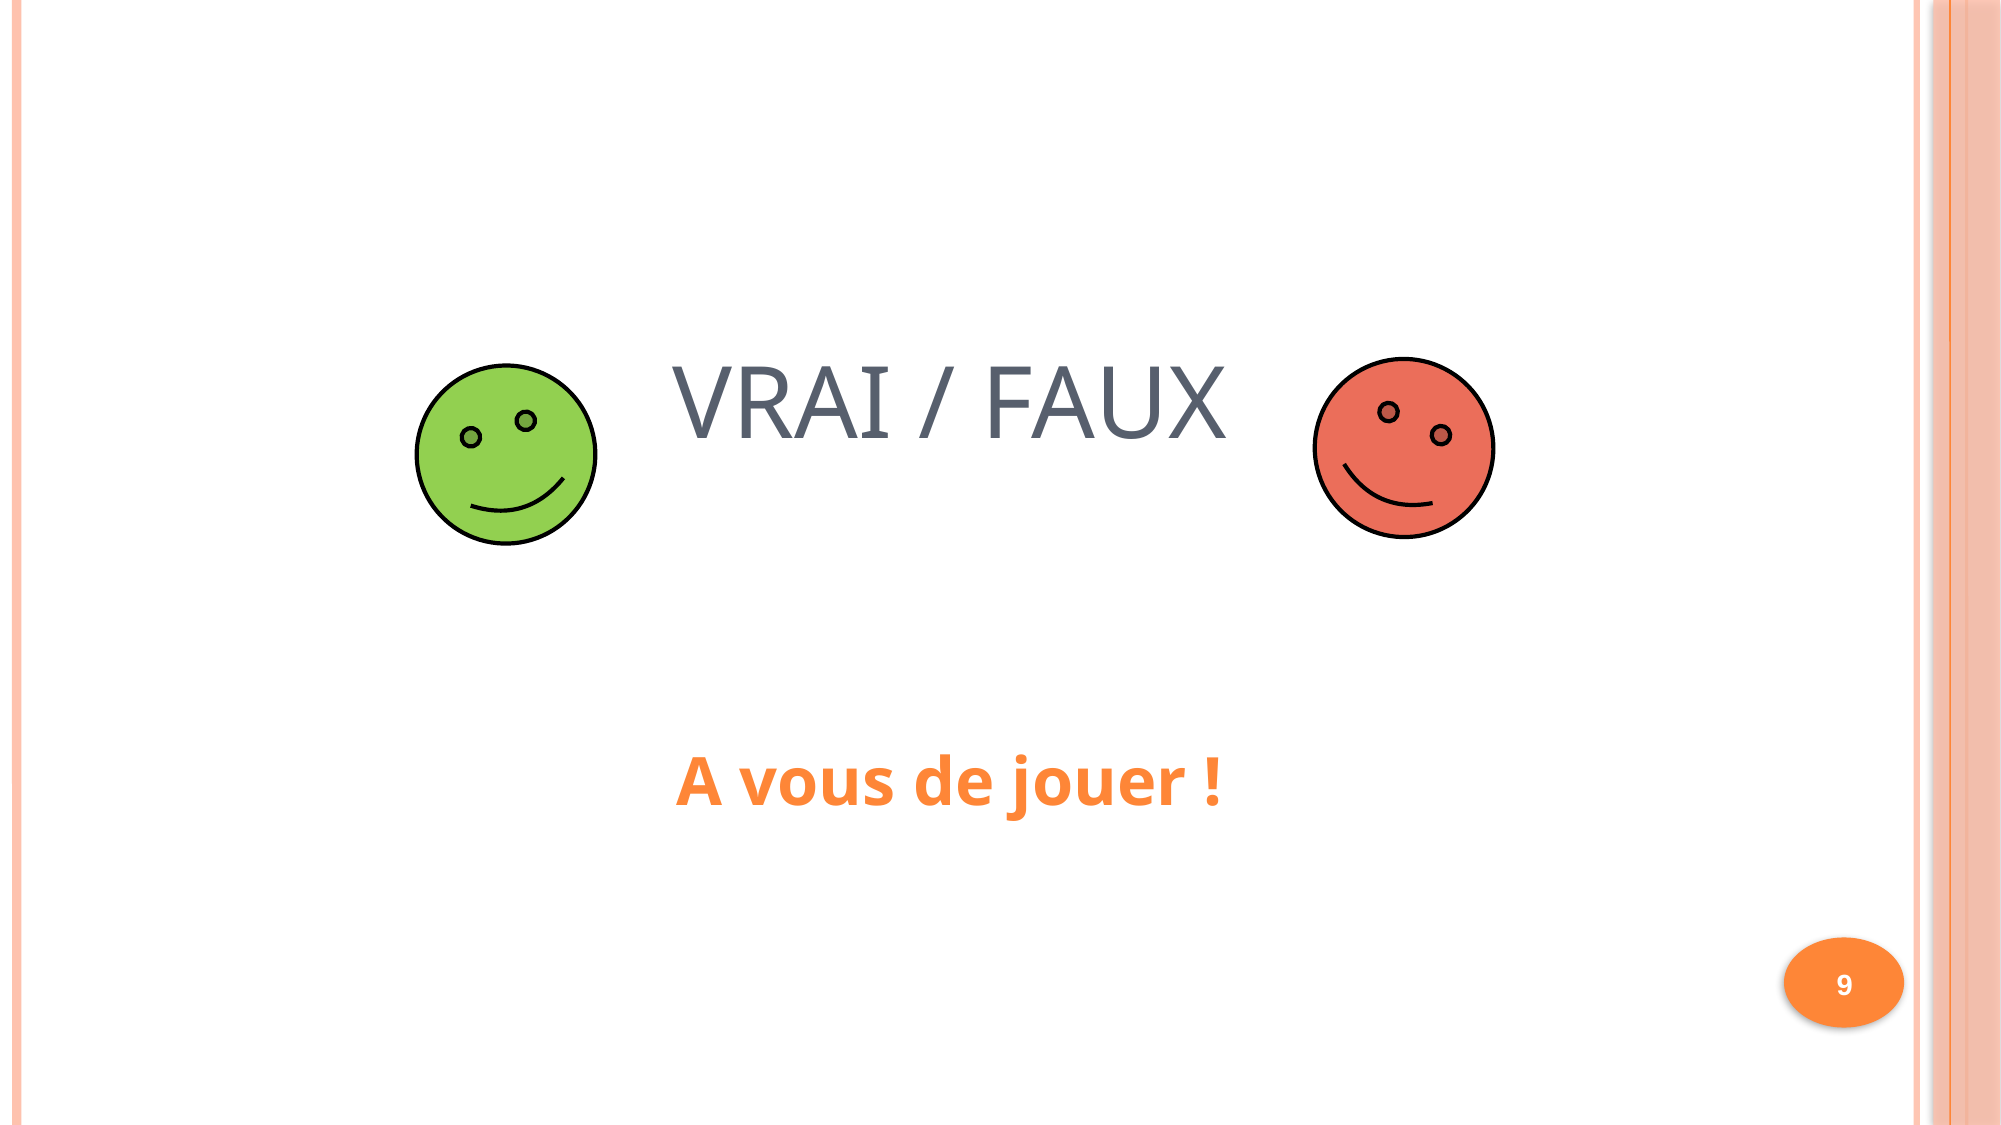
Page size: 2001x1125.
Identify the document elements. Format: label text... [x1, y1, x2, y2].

text_box [1312, 356, 1496, 540]
text_box [414, 363, 598, 546]
text_box A vous de jouer ! [634, 731, 1266, 827]
title VRAI / FAUX [133, 318, 1767, 466]
slide_number 9 [1778, 940, 1912, 1026]
